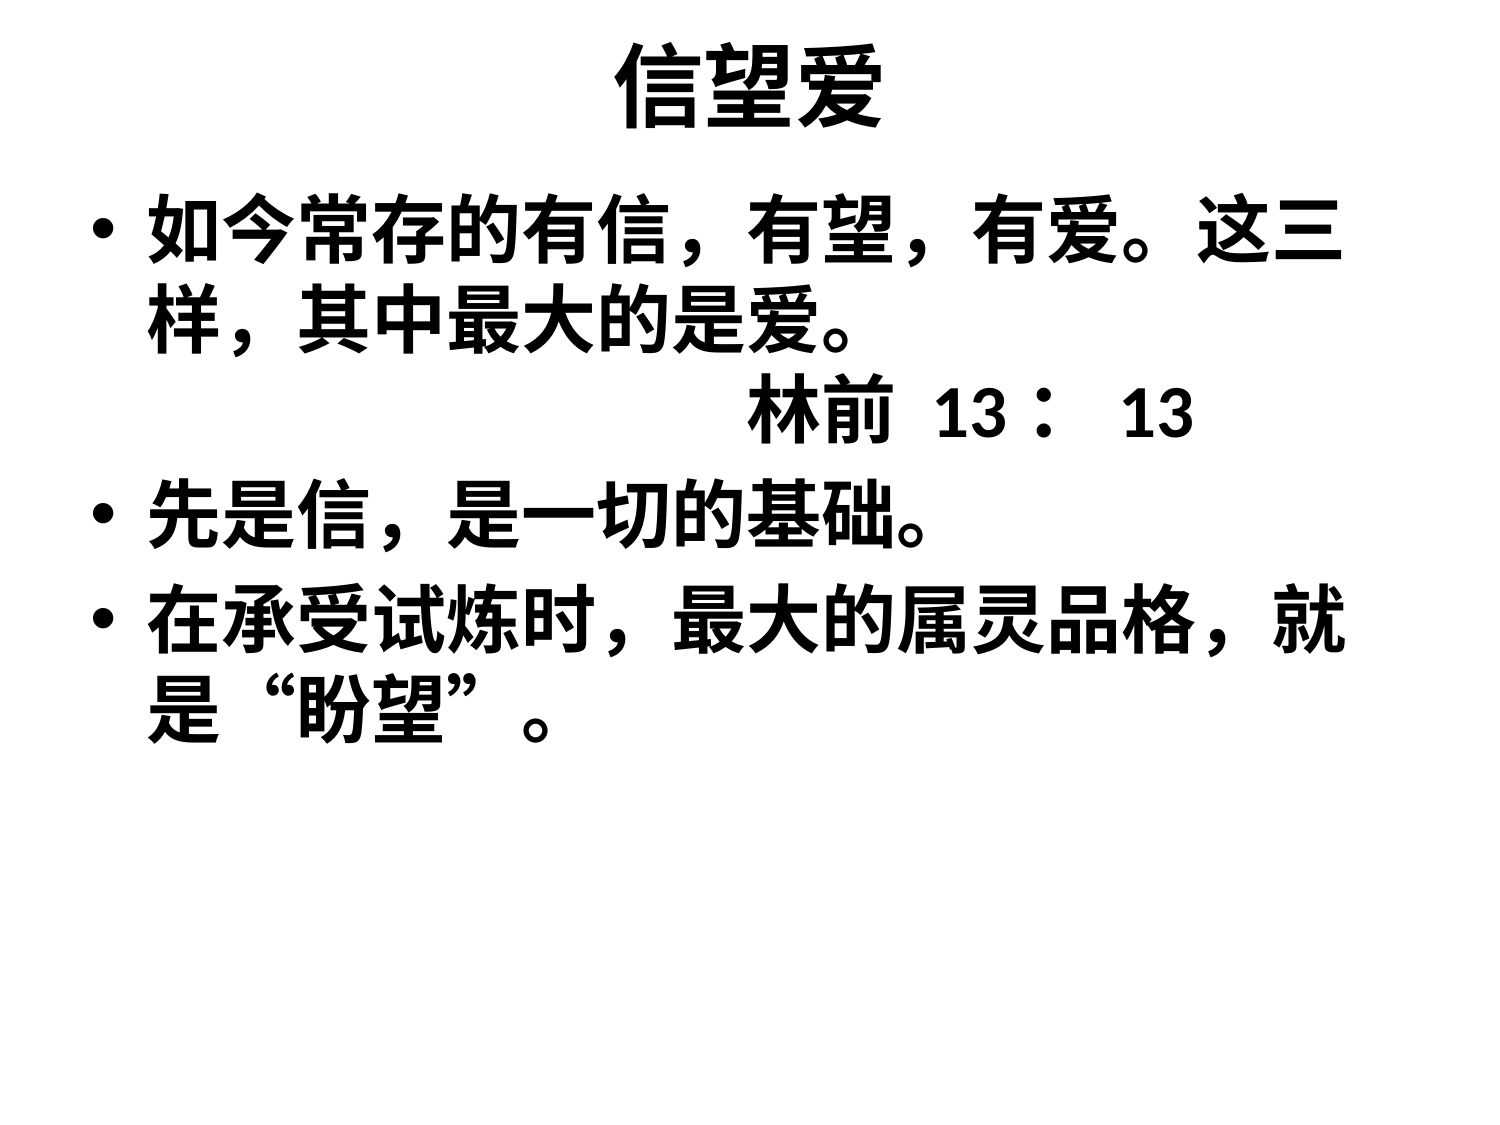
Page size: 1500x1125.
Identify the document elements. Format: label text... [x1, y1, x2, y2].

title 信望爱 [75, 12, 1425, 155]
list 如今常存的有信，有望，有爱。这三样，其中最大的是爱。 林前 13：13 先是信，是一切的基础。 在承受试炼时，最大的属灵品格，就是“盼望”。 [75, 174, 1425, 1075]
